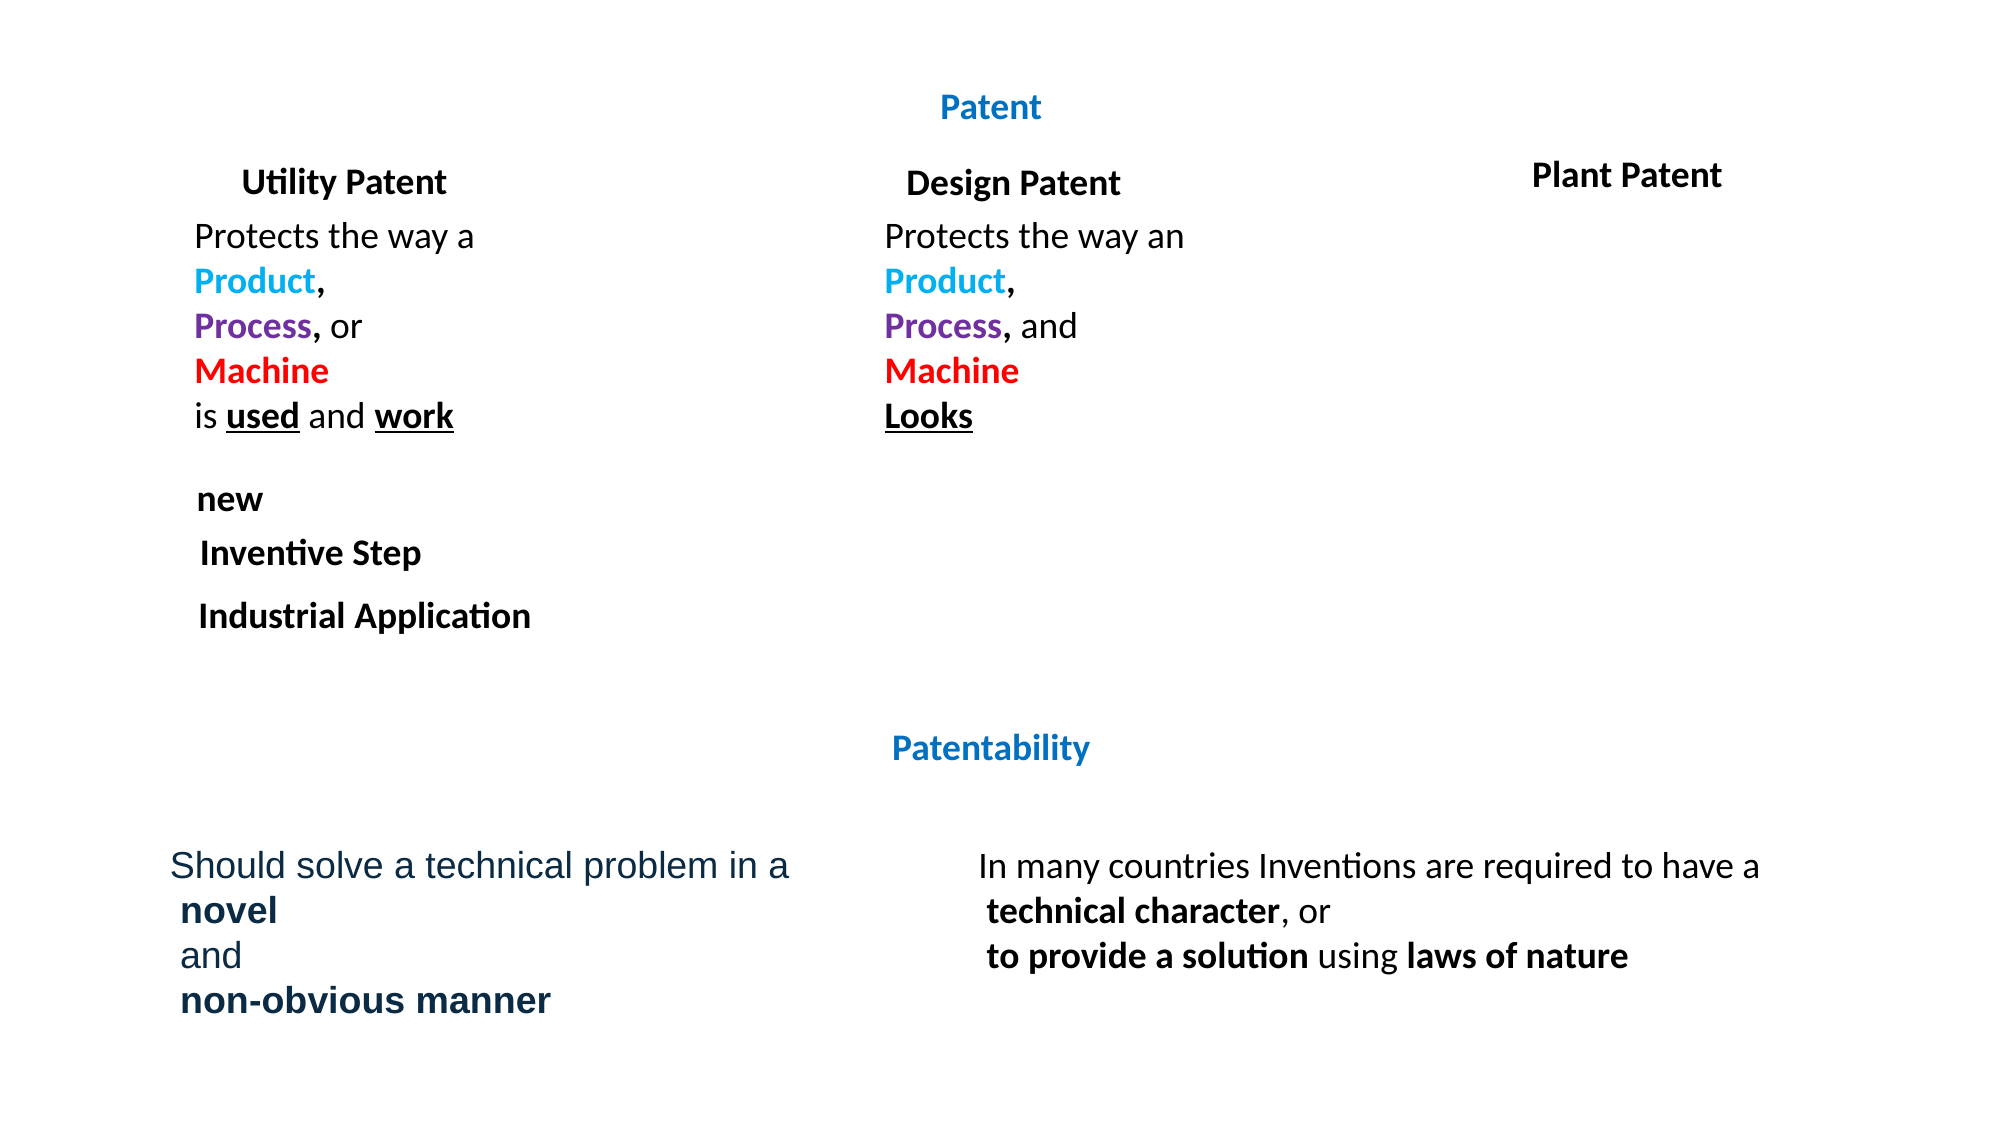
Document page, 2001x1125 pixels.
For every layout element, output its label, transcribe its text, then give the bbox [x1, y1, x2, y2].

text_box Protects the way a Product, Process, or Machine is used and work [179, 203, 490, 444]
text_box Plant Patent [1517, 143, 1738, 203]
text_box Should solve a technical problem in a novel and non-obvious manner [155, 833, 1155, 1029]
text_box Design Patent [891, 150, 1137, 203]
text_box Patent [925, 74, 1058, 135]
text_box Industrial Application [183, 583, 547, 644]
text_box new [181, 466, 279, 526]
text_box Utility Patent [226, 149, 463, 209]
text_box In many countries Inventions are required to have a technical character, or to provide a solution using laws of nature [963, 833, 1777, 984]
text_box Patentability [877, 715, 1106, 776]
text_box Protects the way an Product, Process, and Machine Looks [869, 203, 1200, 444]
text_box Inventive Step [185, 521, 437, 581]
